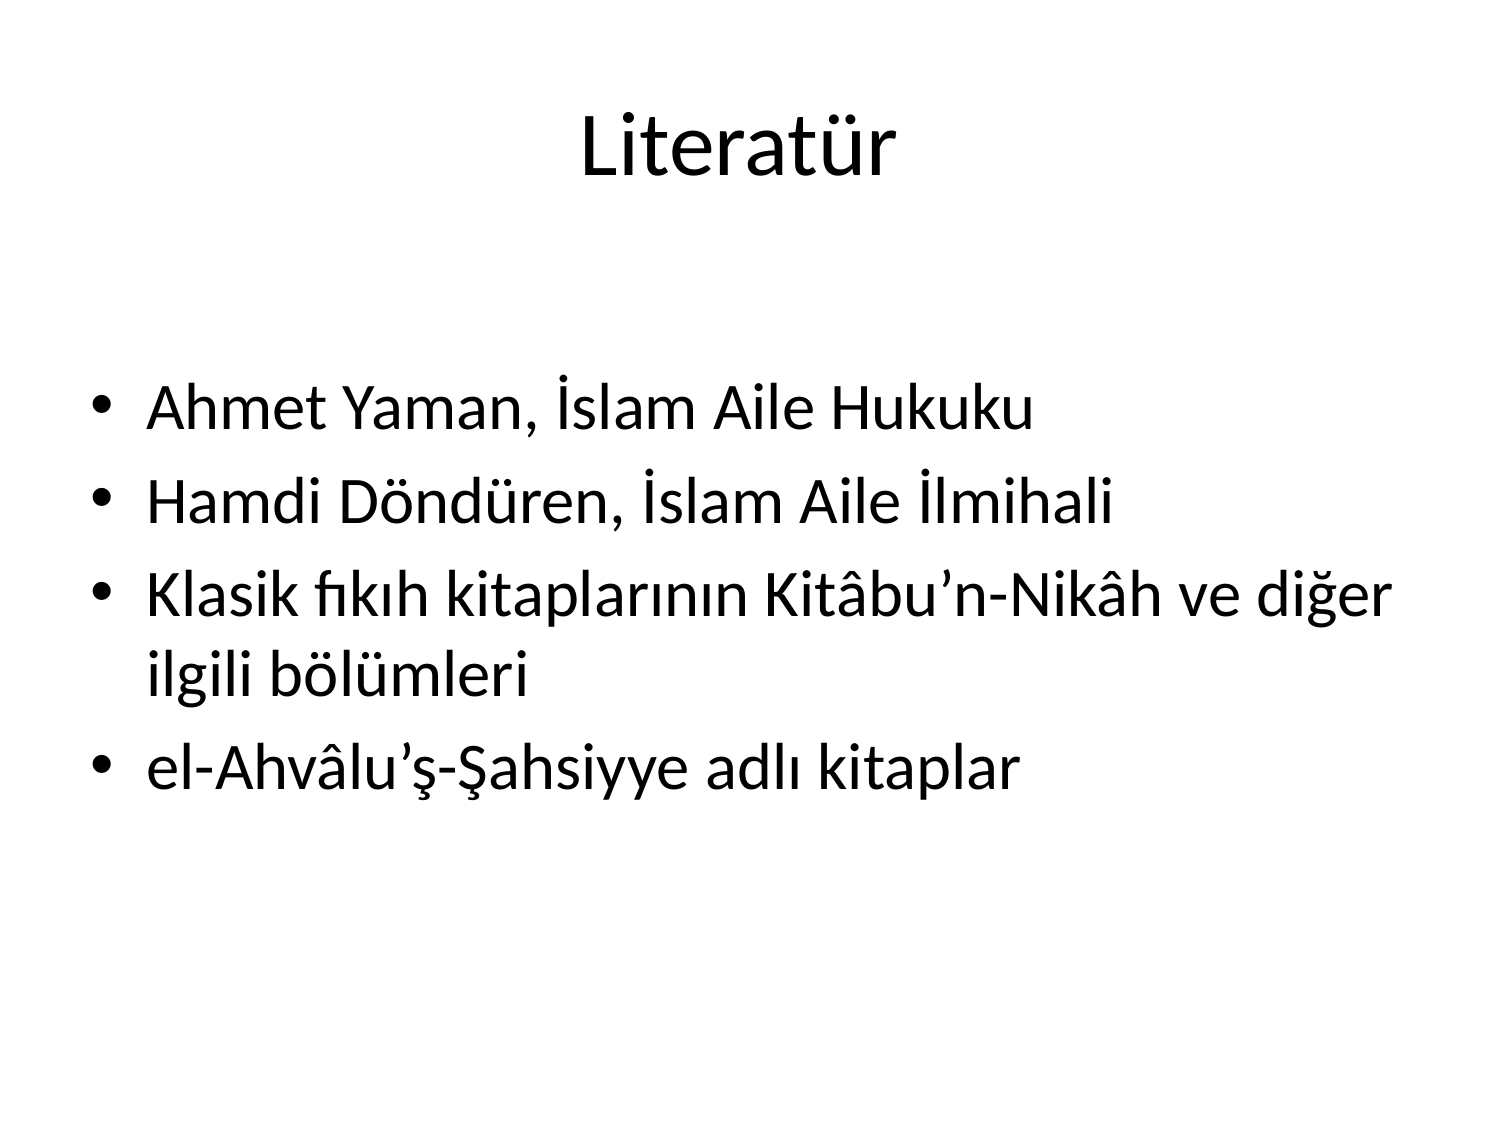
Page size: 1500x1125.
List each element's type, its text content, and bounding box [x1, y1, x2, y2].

list Ahmet Yaman, İslam Aile Hukuku Hamdi Döndüren, İslam Aile İlmihali Klasik fıkıh kitaplarının Kitâbu’n-Nikâh ve diğer ilgili bölümleri el-Ahvâlu’ş-Şahsiyye adlı kitaplar [75, 262, 1425, 1005]
title Literatür [75, 45, 1425, 233]
